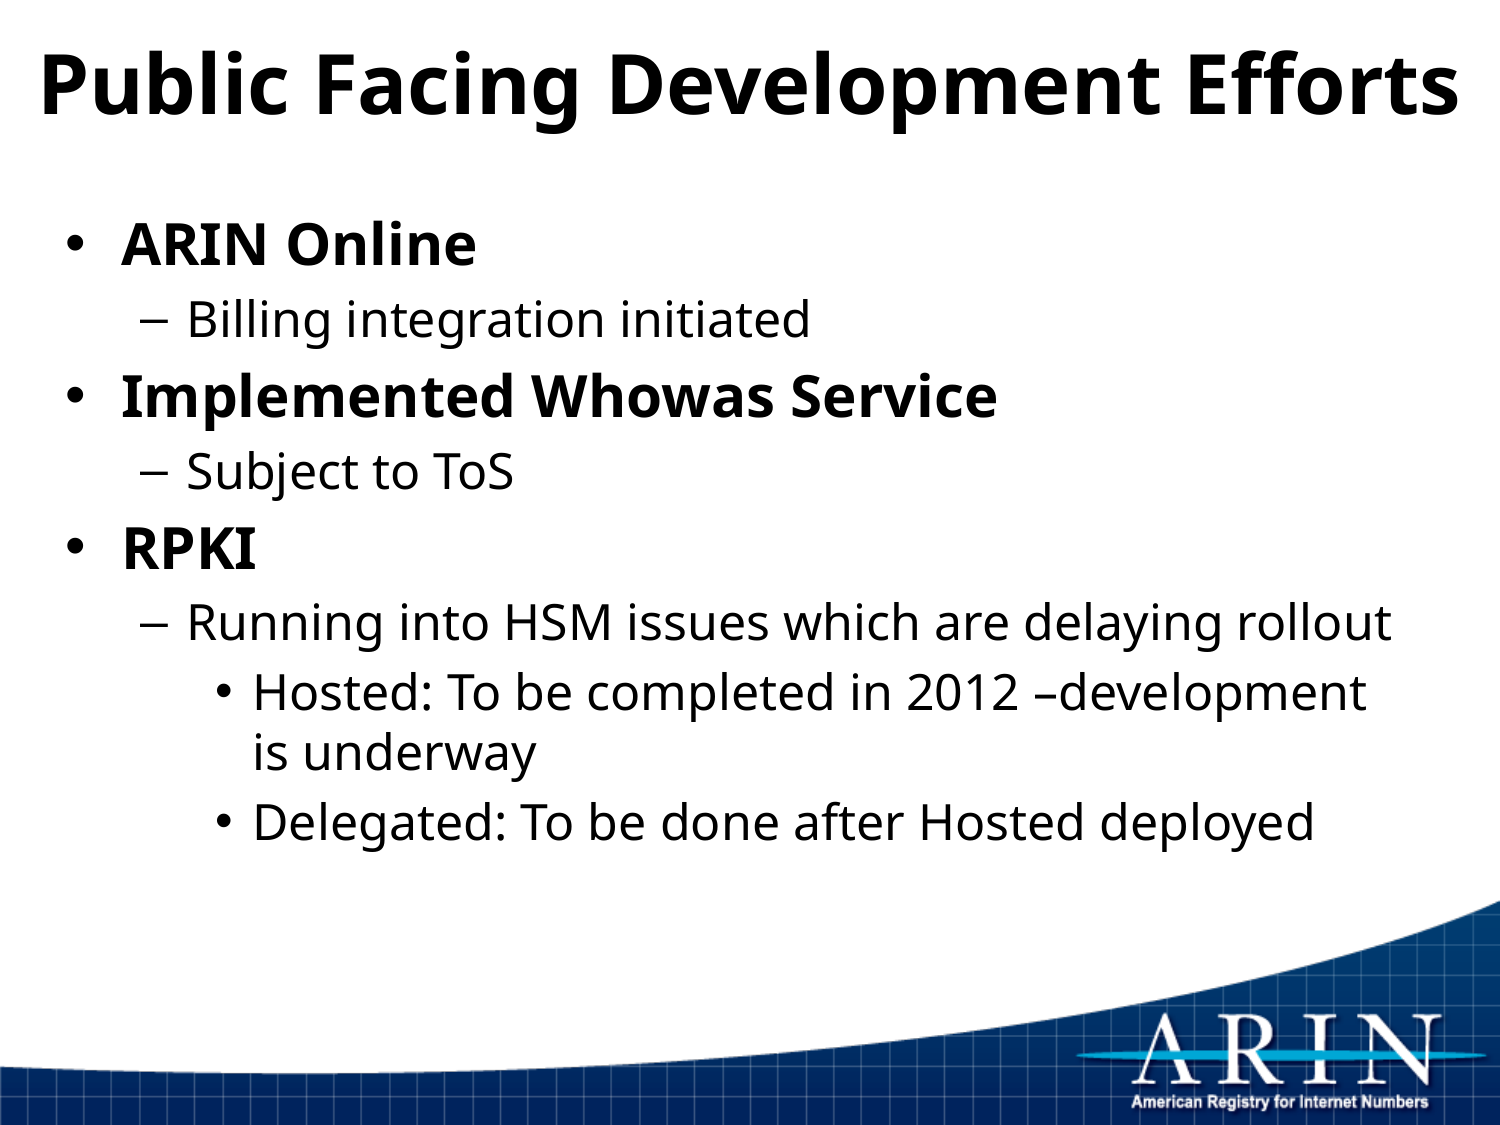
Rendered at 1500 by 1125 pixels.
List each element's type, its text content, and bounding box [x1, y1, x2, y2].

picture [0, 899, 1500, 1125]
list ARIN Online Billing integration initiated Implemented Whowas Service Subject to ToS RPKI Running into HSM issues which are delaying rollout Hosted: To be completed in 2012 –development is underway Delegated: To be done after Hosted deployed [49, 199, 1413, 988]
title Public Facing Development Efforts [0, 24, 1500, 138]
